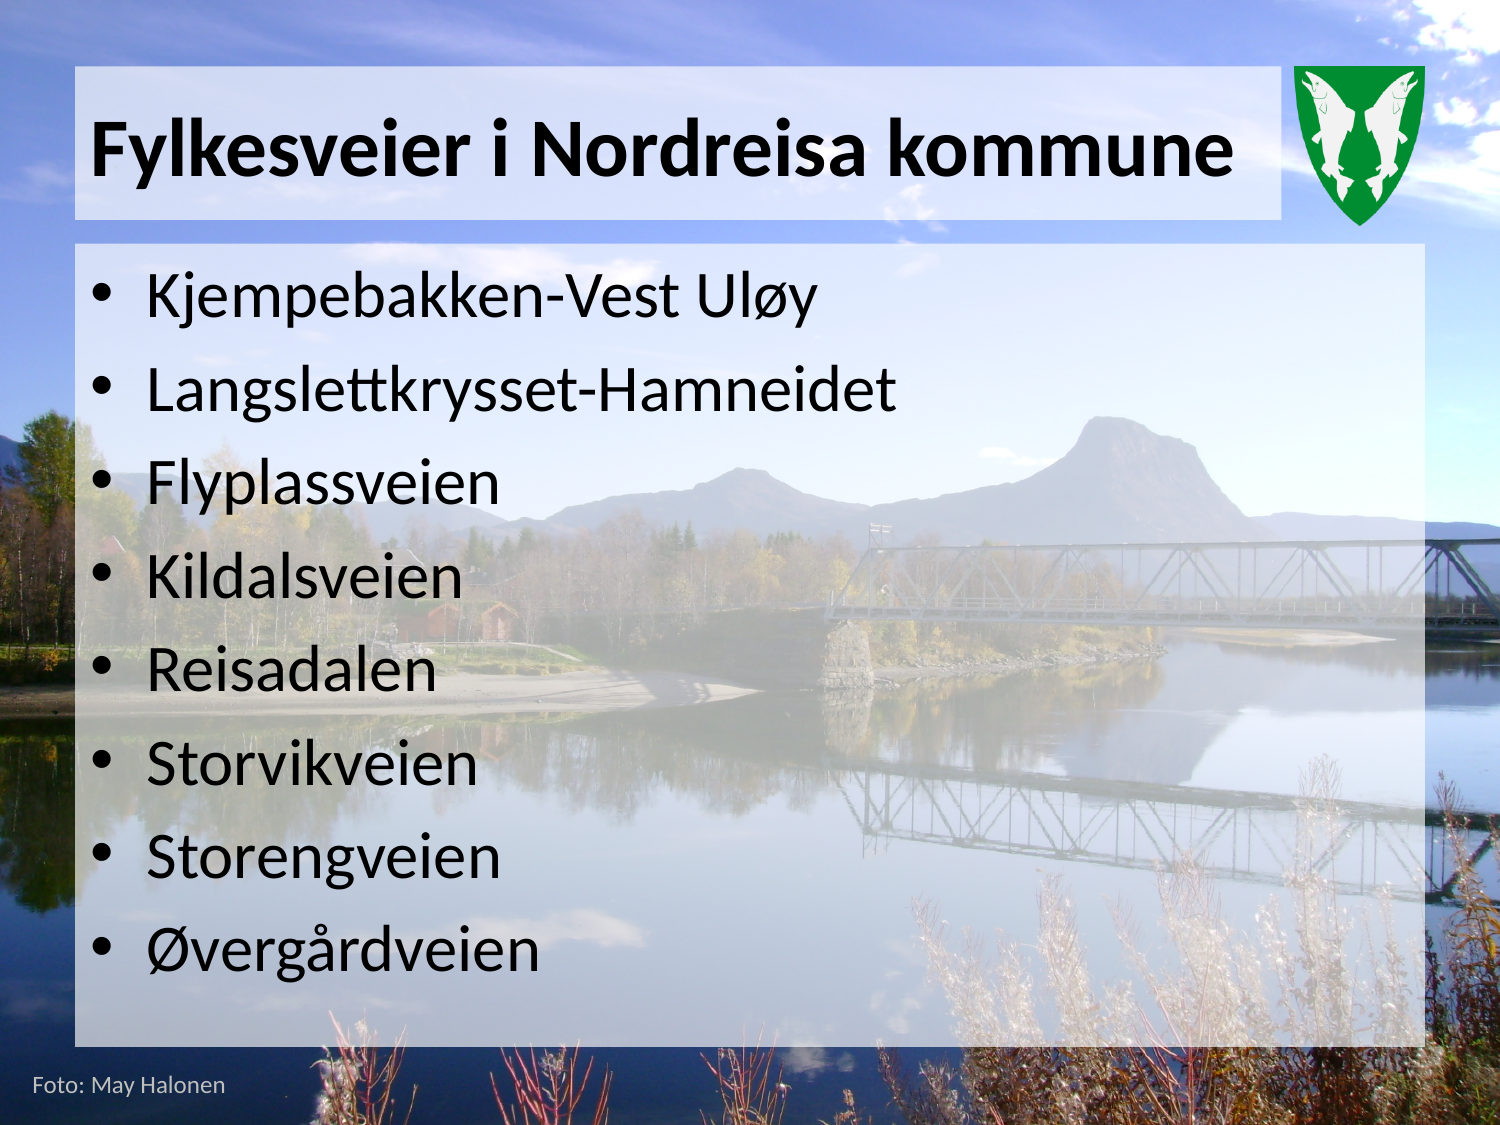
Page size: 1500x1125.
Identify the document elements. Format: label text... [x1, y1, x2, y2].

picture [0, 0, 1500, 1125]
title Fylkesveier i Nordreisa kommune [75, 66, 1282, 220]
text_box Foto: May Halonen [17, 1058, 634, 1106]
list Kjempebakken-Vest Uløy Langslettkrysset-Hamneidet Flyplassveien Kildalsveien Reisadalen Storvikveien Storengveien Øvergårdveien [75, 243, 1425, 1047]
